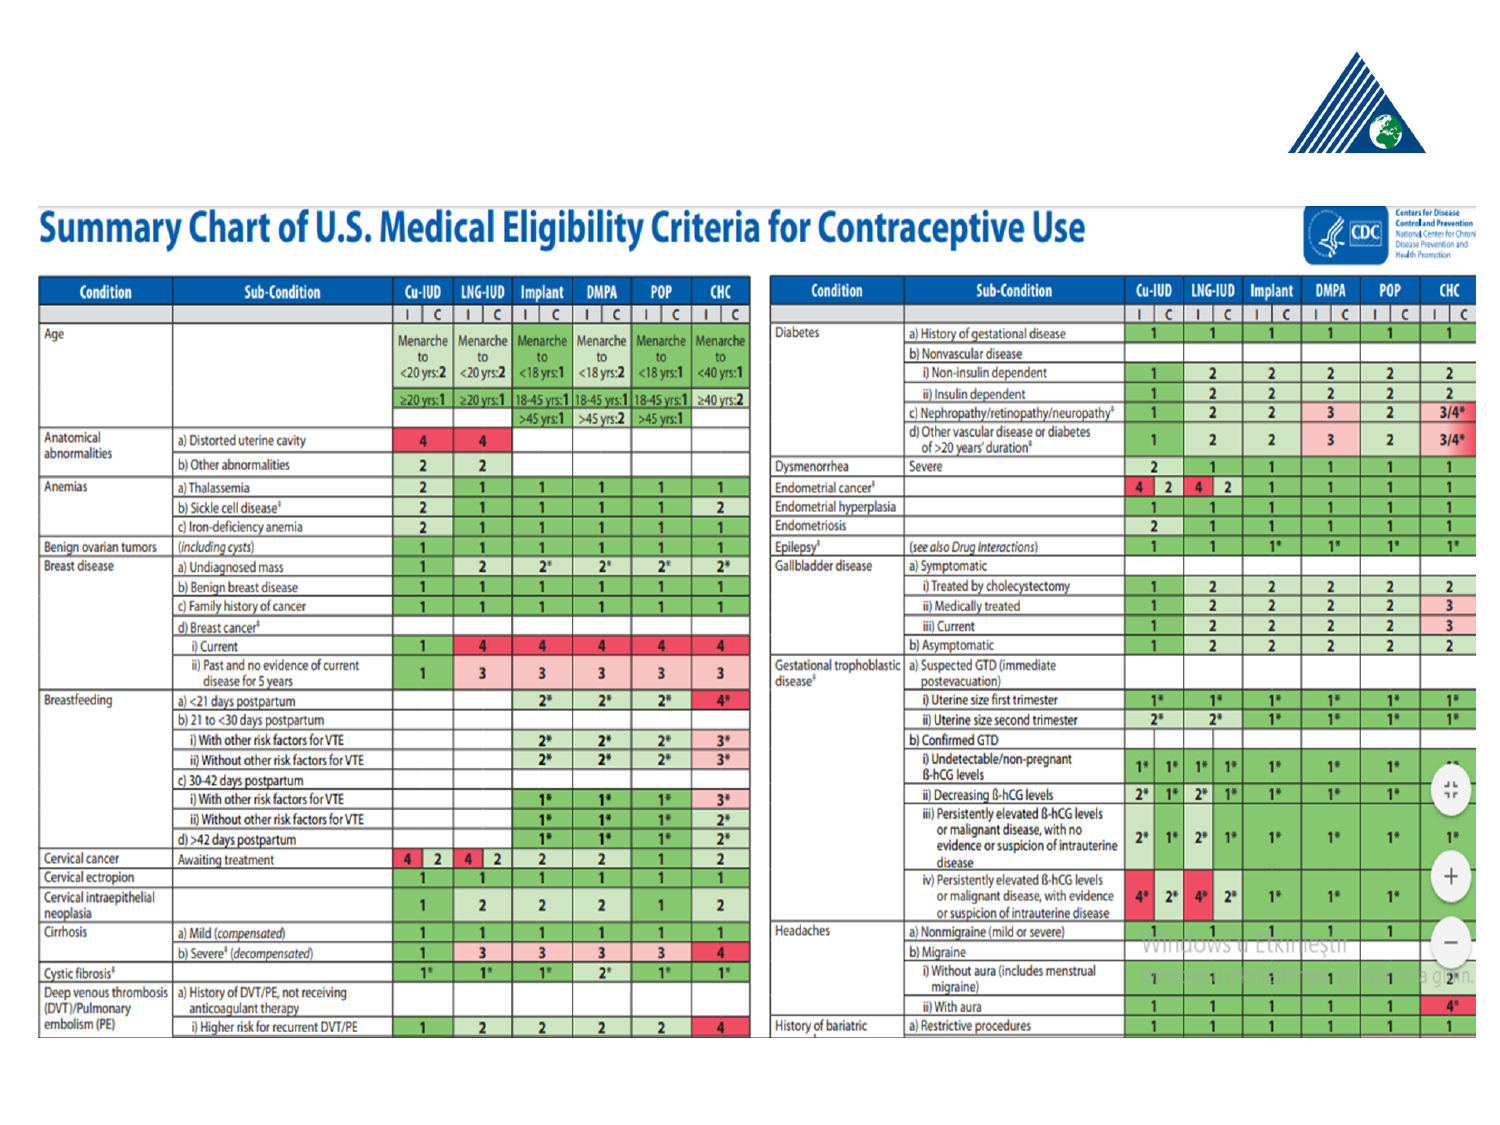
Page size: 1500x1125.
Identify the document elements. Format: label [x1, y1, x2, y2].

picture [1285, 49, 1426, 154]
picture [38, 205, 1476, 1038]
